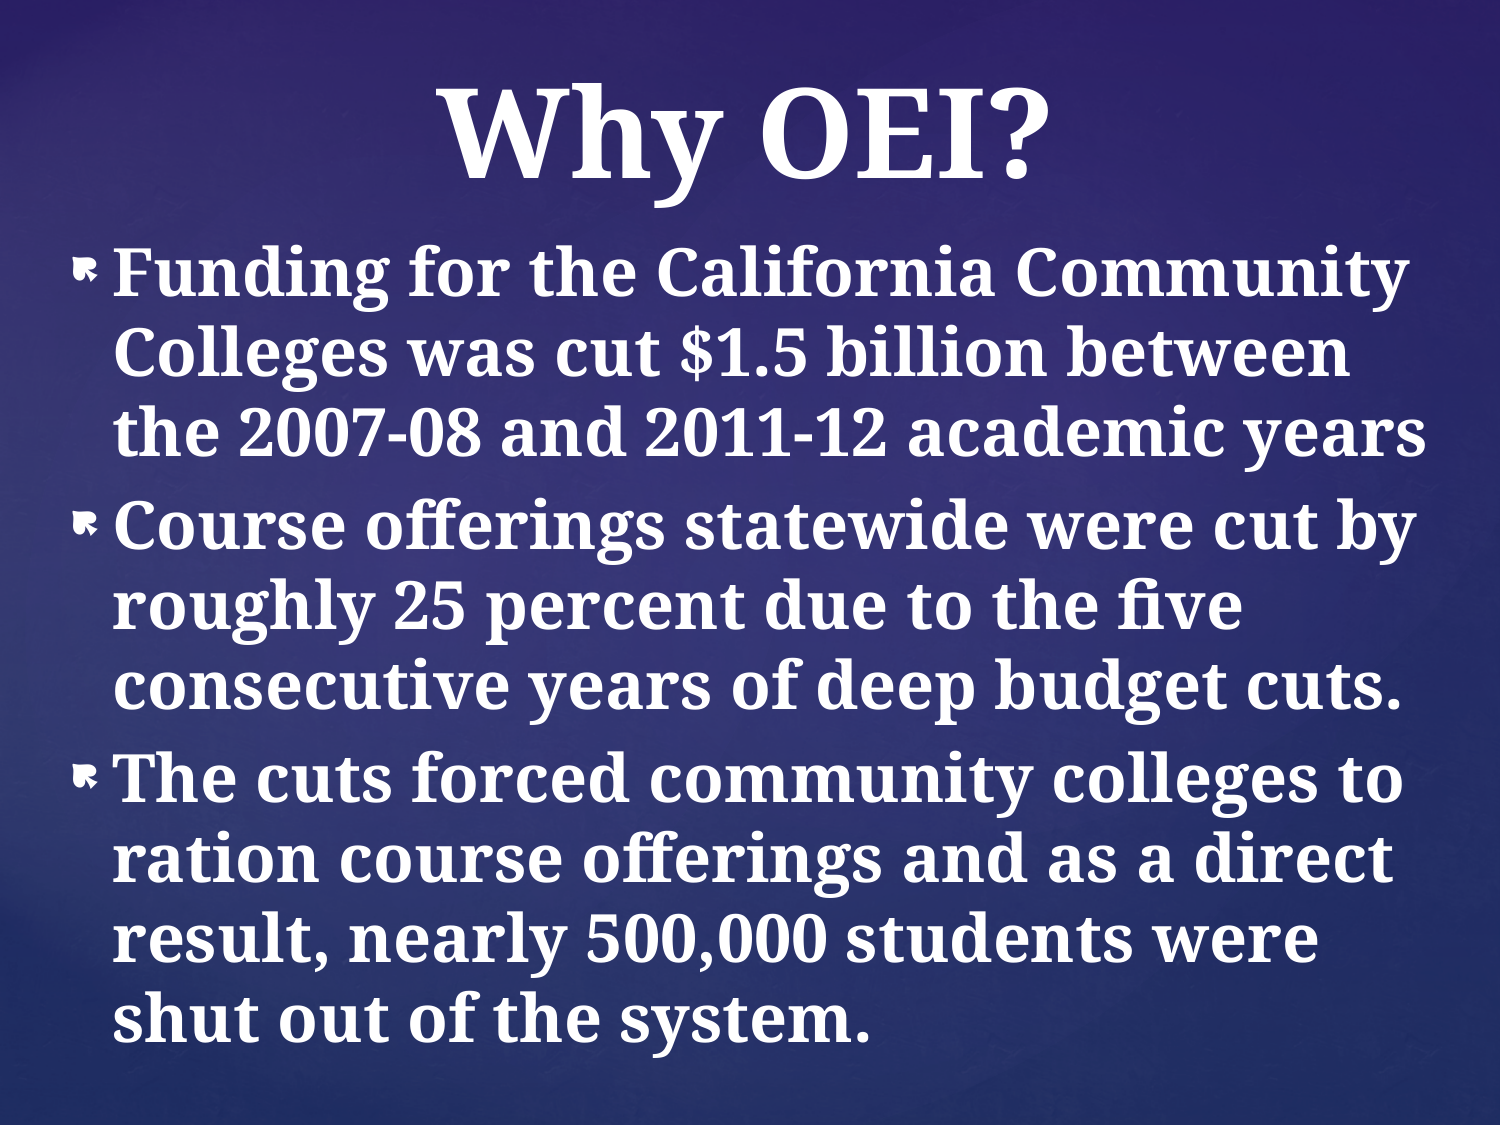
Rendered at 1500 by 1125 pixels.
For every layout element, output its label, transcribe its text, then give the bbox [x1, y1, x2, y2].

title Why OEI? [127, 27, 1365, 212]
list Funding for the California Community Colleges was cut $1.5 billion between the 2007-08 and 2011-12 academic years Course offerings statewide were cut by roughly 25 percent due to the five consecutive years of deep budget cuts. The cuts forced community colleges to ration course offerings and as a direct result, nearly 500,000 students were shut out of the system. [52, 238, 1464, 1047]
